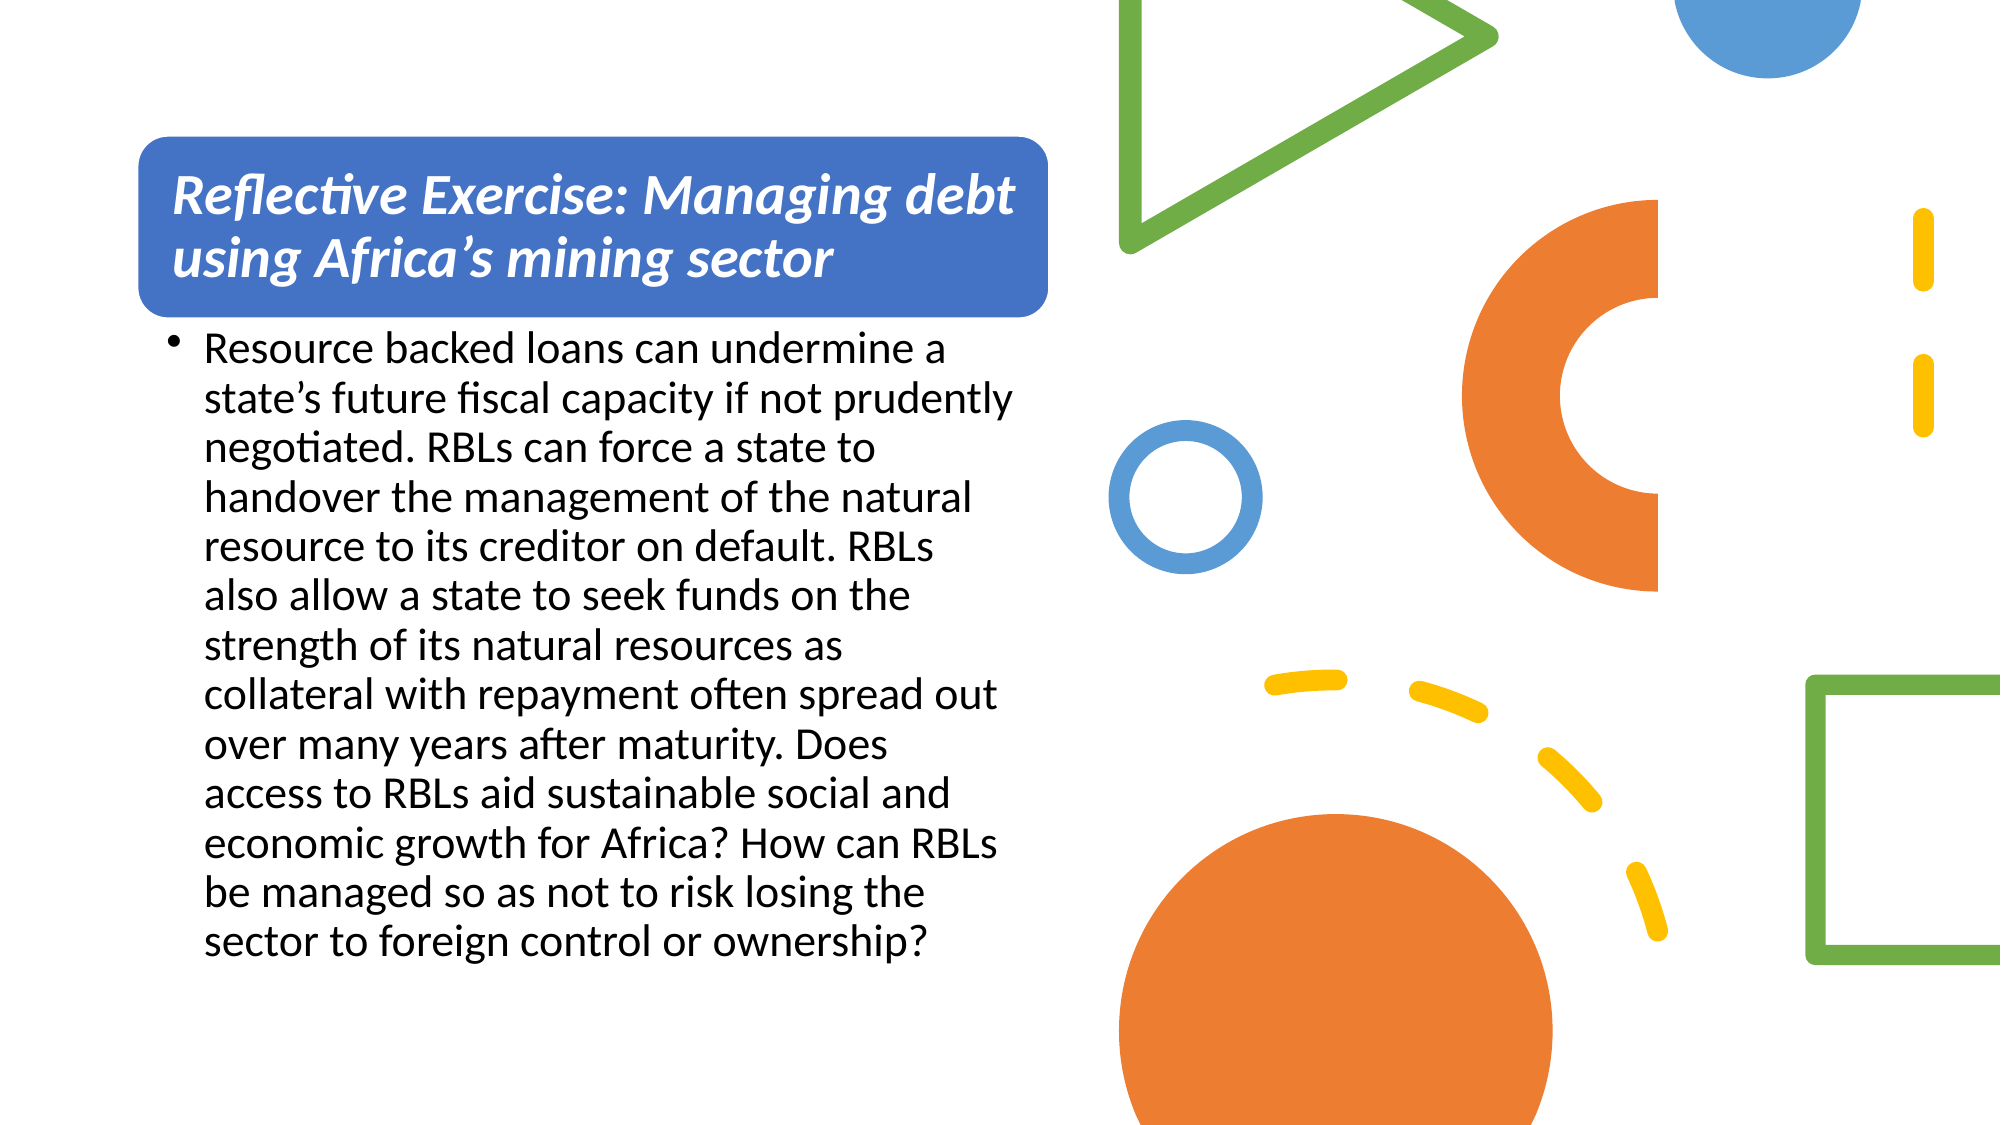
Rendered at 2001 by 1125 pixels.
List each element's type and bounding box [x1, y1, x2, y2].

text_box [1805, 674, 2000, 966]
list [137, 125, 1050, 1014]
text_box [0, 0, 2000, 1125]
text_box [1117, 429, 1254, 565]
text_box [1118, 0, 1499, 255]
text_box [1274, 679, 1664, 977]
text_box [1673, 0, 1862, 80]
text_box [1460, 198, 1659, 593]
text_box [1117, 813, 1554, 1125]
